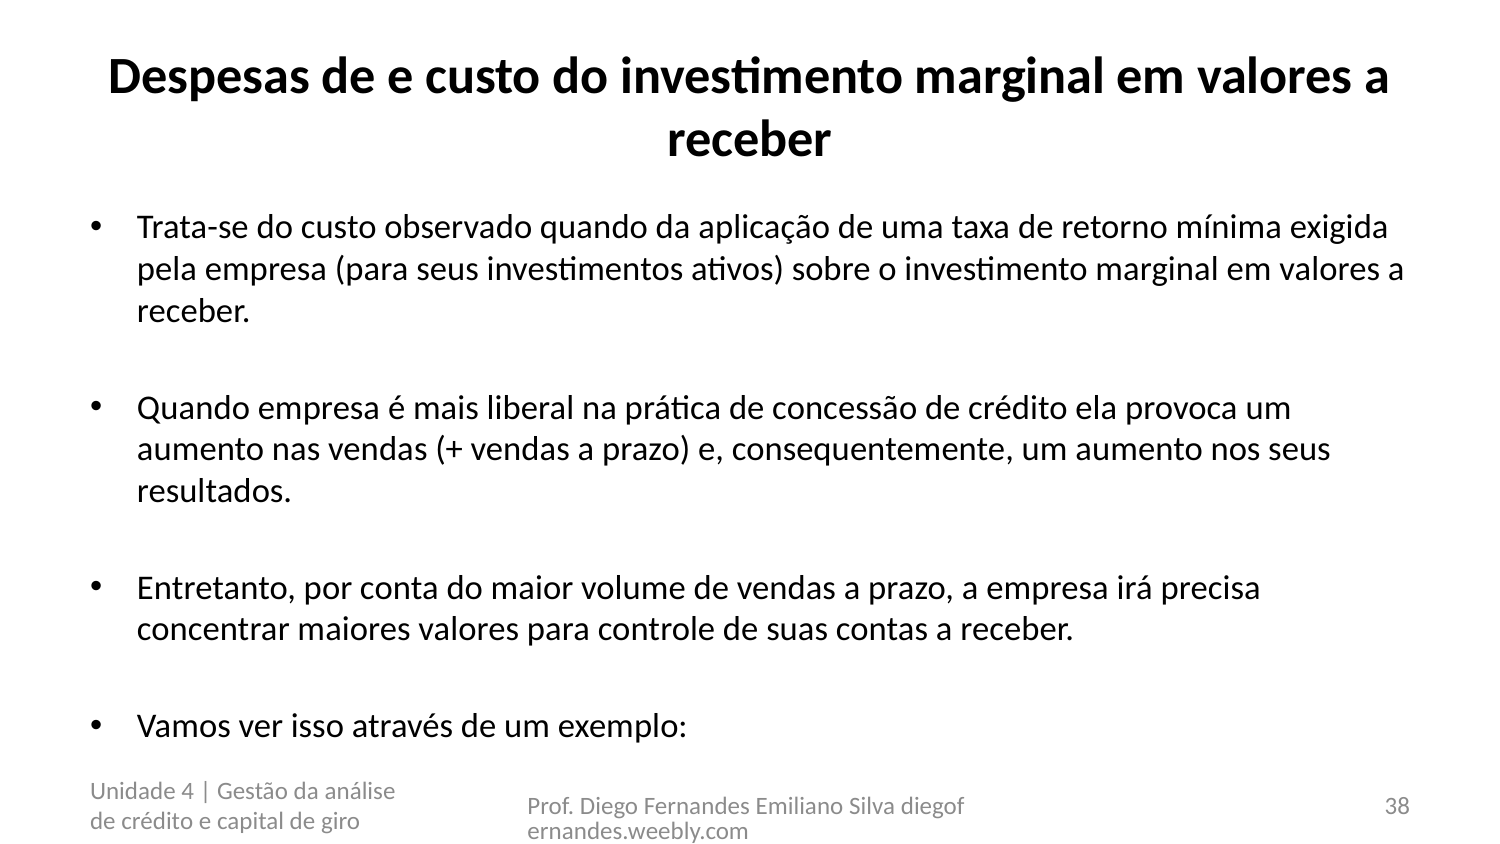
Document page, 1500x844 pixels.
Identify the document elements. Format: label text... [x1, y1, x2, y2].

title Despesas de e custo do investimento marginal em valores a receber [75, 33, 1425, 175]
slide_number Unidade 4 | Gestão da análise de crédito e capital de giro [75, 782, 425, 827]
footer Prof. Diego Fernandes Emiliano Silva diegofernandes.weebly.com [512, 782, 988, 827]
list Trata-se do custo observado quando da aplicação de uma taxa de retorno mínima exigida pela empresa (para seus investimentos ativos) sobre o investimento marginal em valores a receber. Quando empresa é mais liberal na prática de concessão de crédito ela provoca um aumento nas vendas (+ vendas a prazo) e, consequentemente, um aumento nos seus resultados. Entretanto, por conta do maior volume de vendas a prazo, a empresa irá precisa concentrar maiores valores para controle de suas contas a receber. Vamos ver isso através de um exemplo: [75, 196, 1425, 754]
slide_number 38 [1074, 782, 1425, 827]
